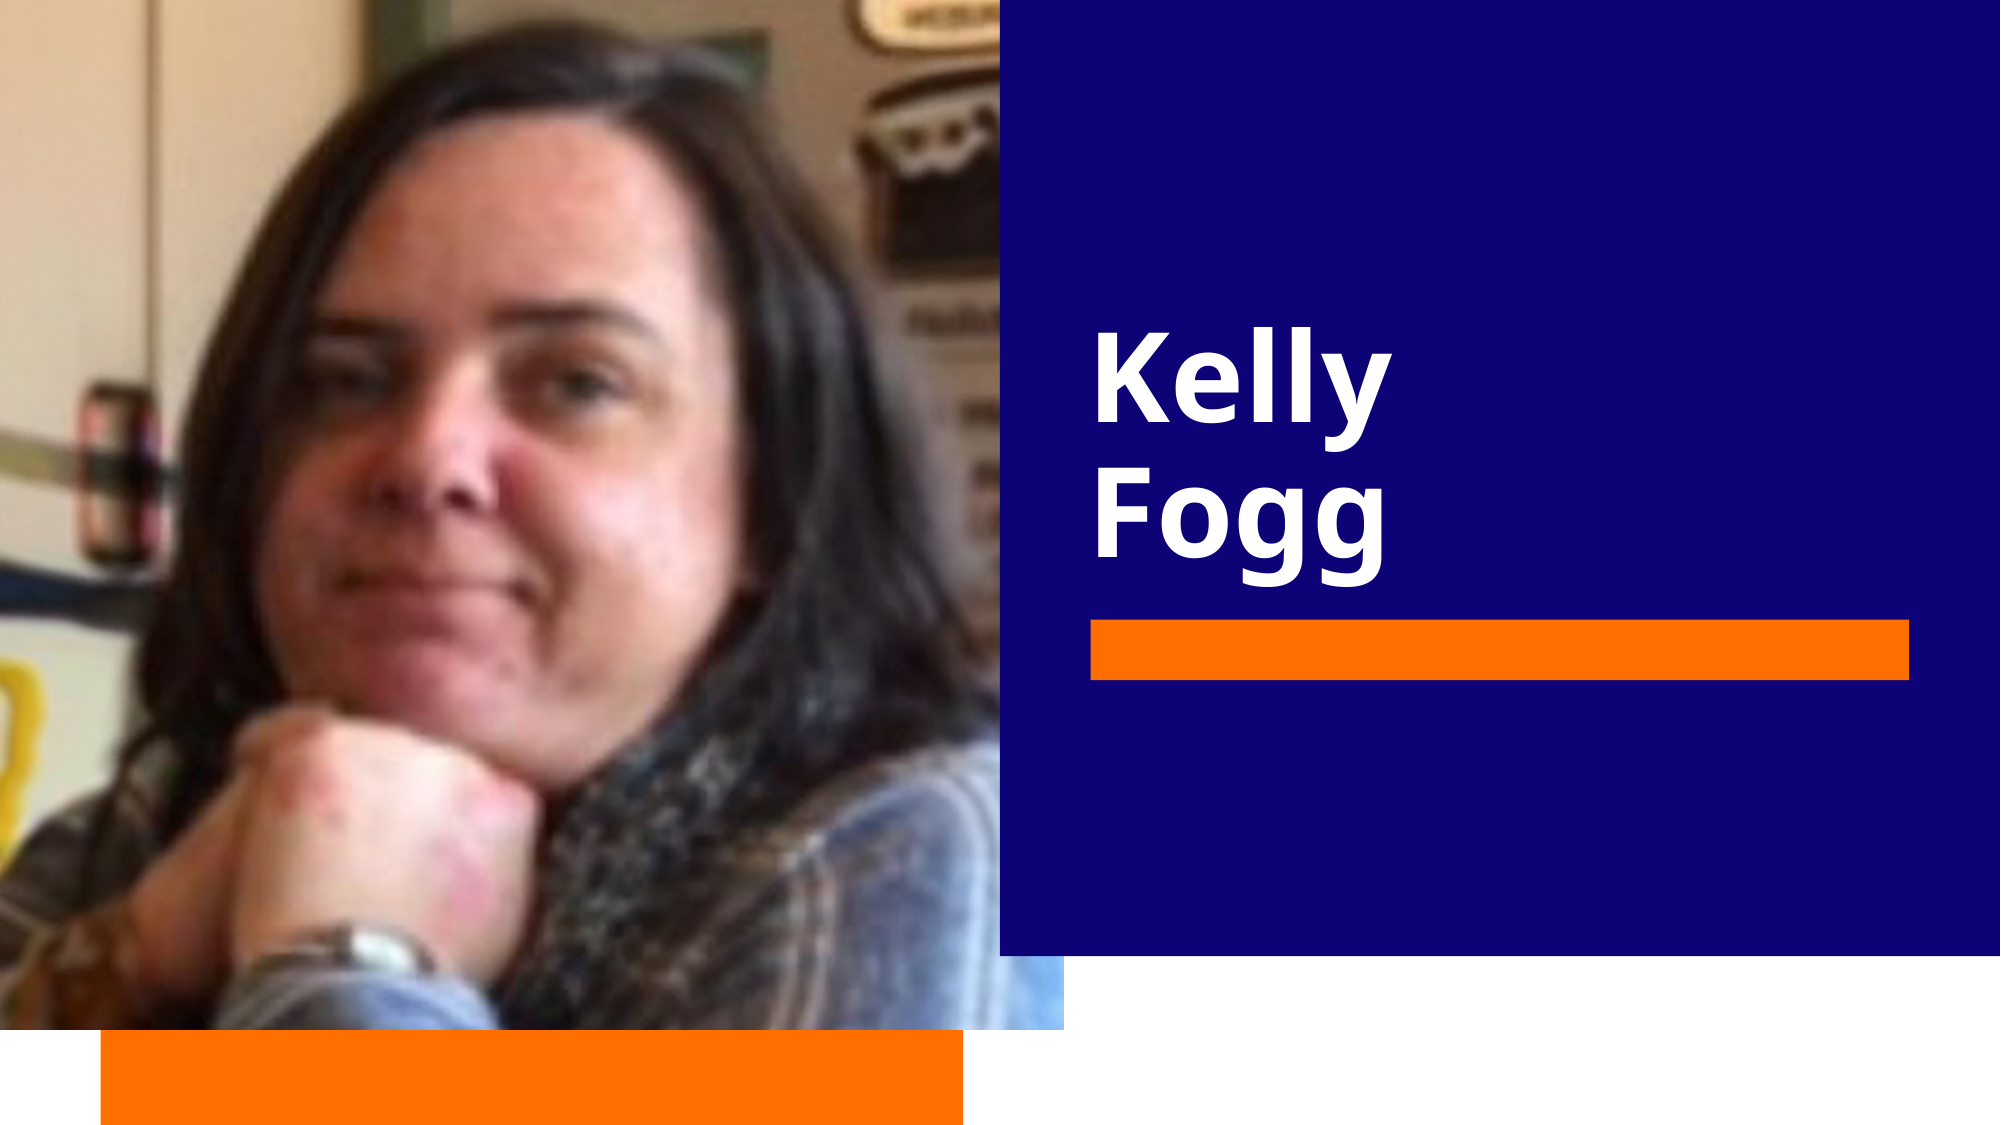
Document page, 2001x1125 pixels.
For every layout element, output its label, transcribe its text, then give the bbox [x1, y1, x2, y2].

picture [0, 0, 1064, 1030]
title Kelly Fogg [1072, 307, 1928, 593]
text_box [1064, 0, 2000, 957]
text_box [1090, 619, 1910, 681]
text_box [100, 1030, 964, 1125]
